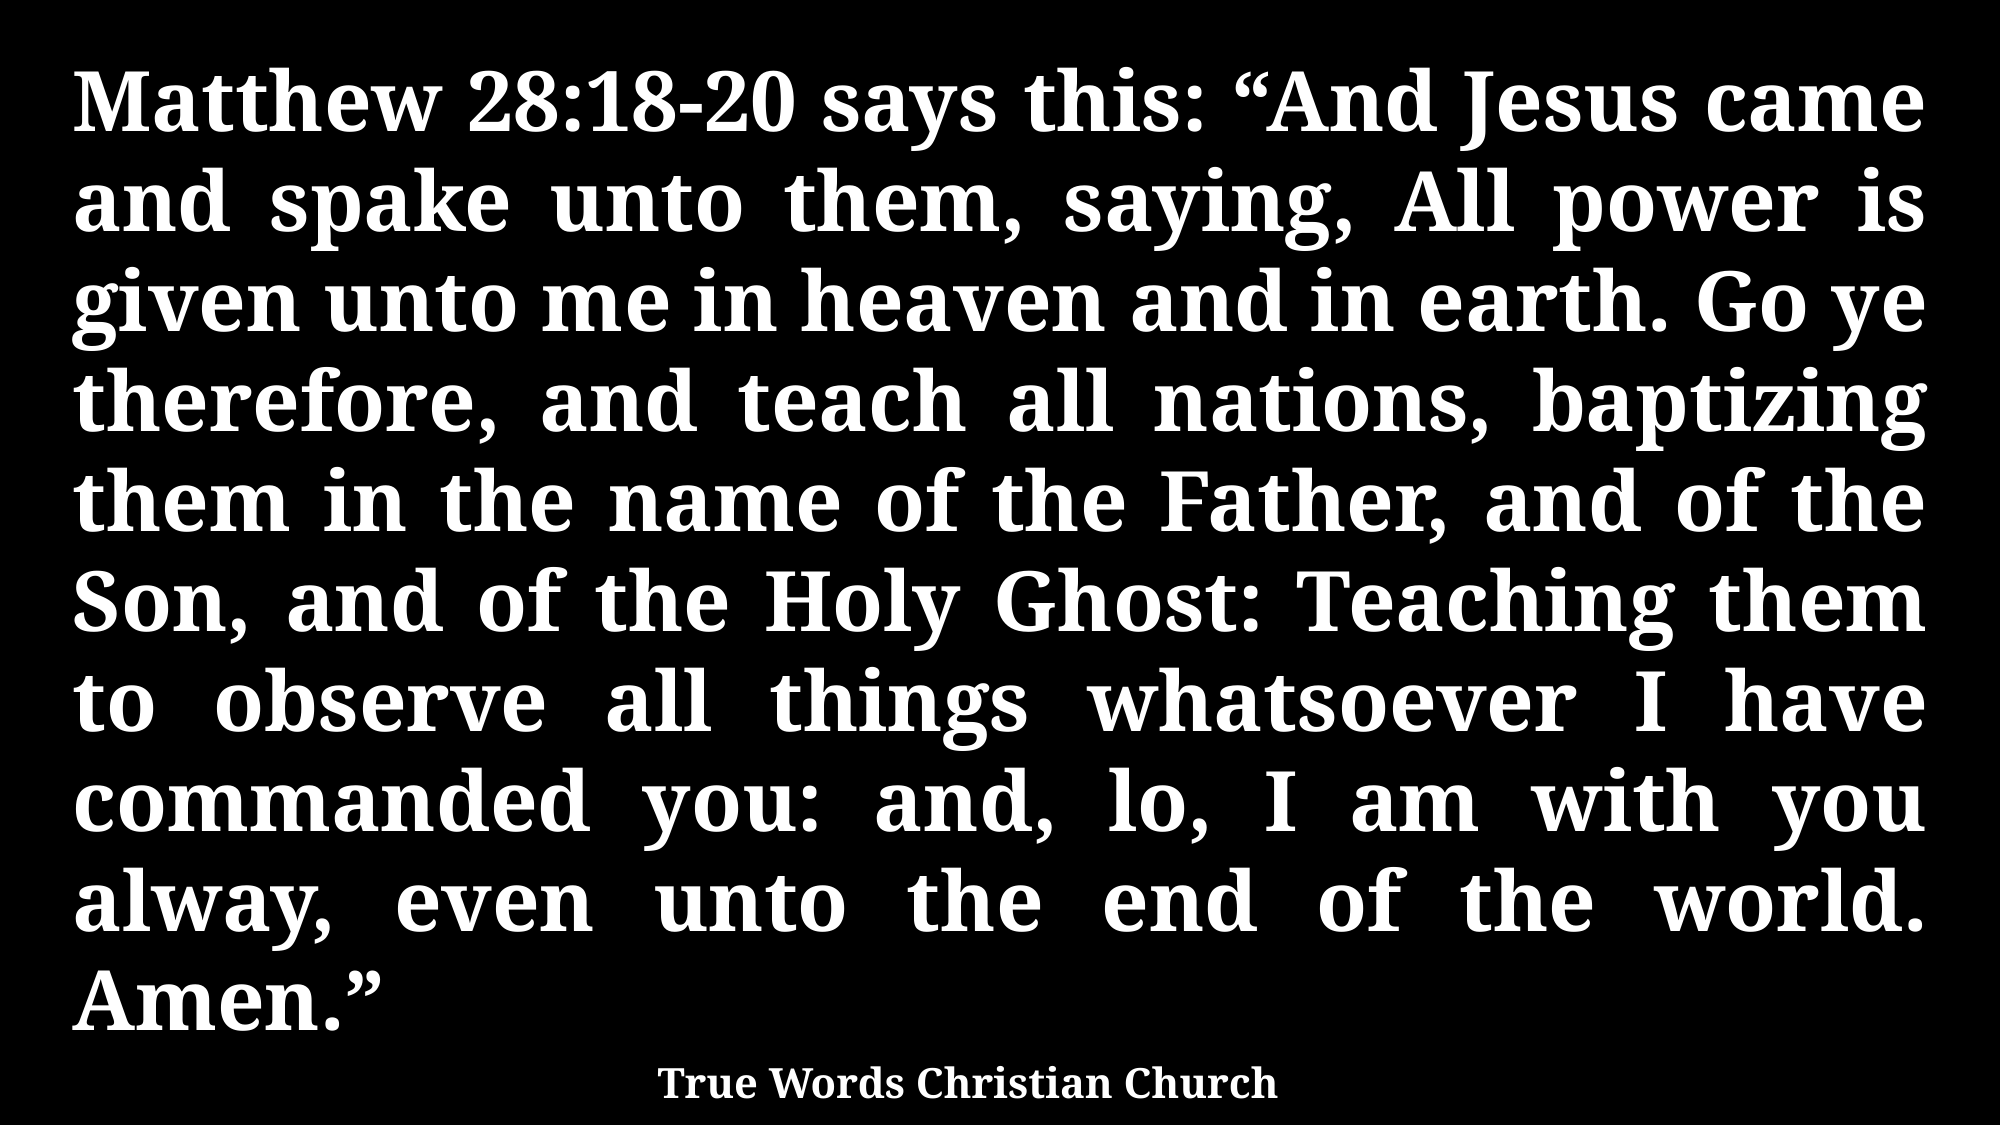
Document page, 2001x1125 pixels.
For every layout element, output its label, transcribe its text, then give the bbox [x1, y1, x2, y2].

text_box Matthew 28:18-20 says this: “And Jesus came and spake unto them, saying, All power is given unto me in heaven and in earth. Go ye therefore, and teach all nations, baptizing them in the name of the Father, and of the Son, and of the Holy Ghost: Teaching them to observe all things whatsoever I have commanded you: and, lo, I am with you alway, even unto the end of the world. Amen.” [57, 40, 1944, 1055]
text_box True Words Christian Church [642, 1049, 1294, 1114]
